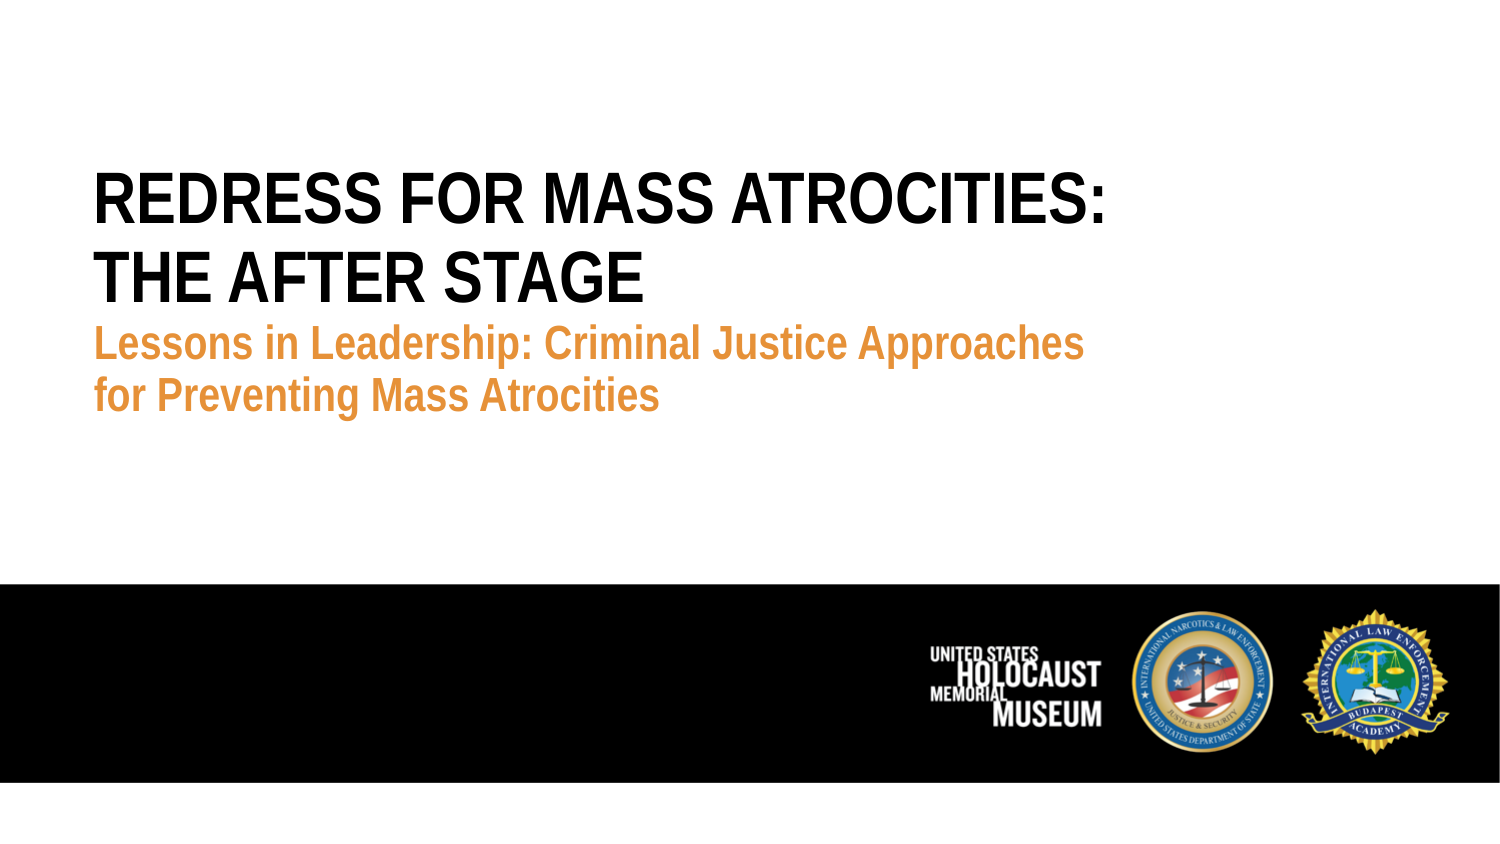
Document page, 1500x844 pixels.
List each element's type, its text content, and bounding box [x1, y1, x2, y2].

list Redress for Mass Atrocities: The After STAGE Lessons in Leadership: Criminal Justice Approaches for Preventing Mass Atrocities [93, 52, 1407, 422]
picture [0, 584, 1500, 783]
